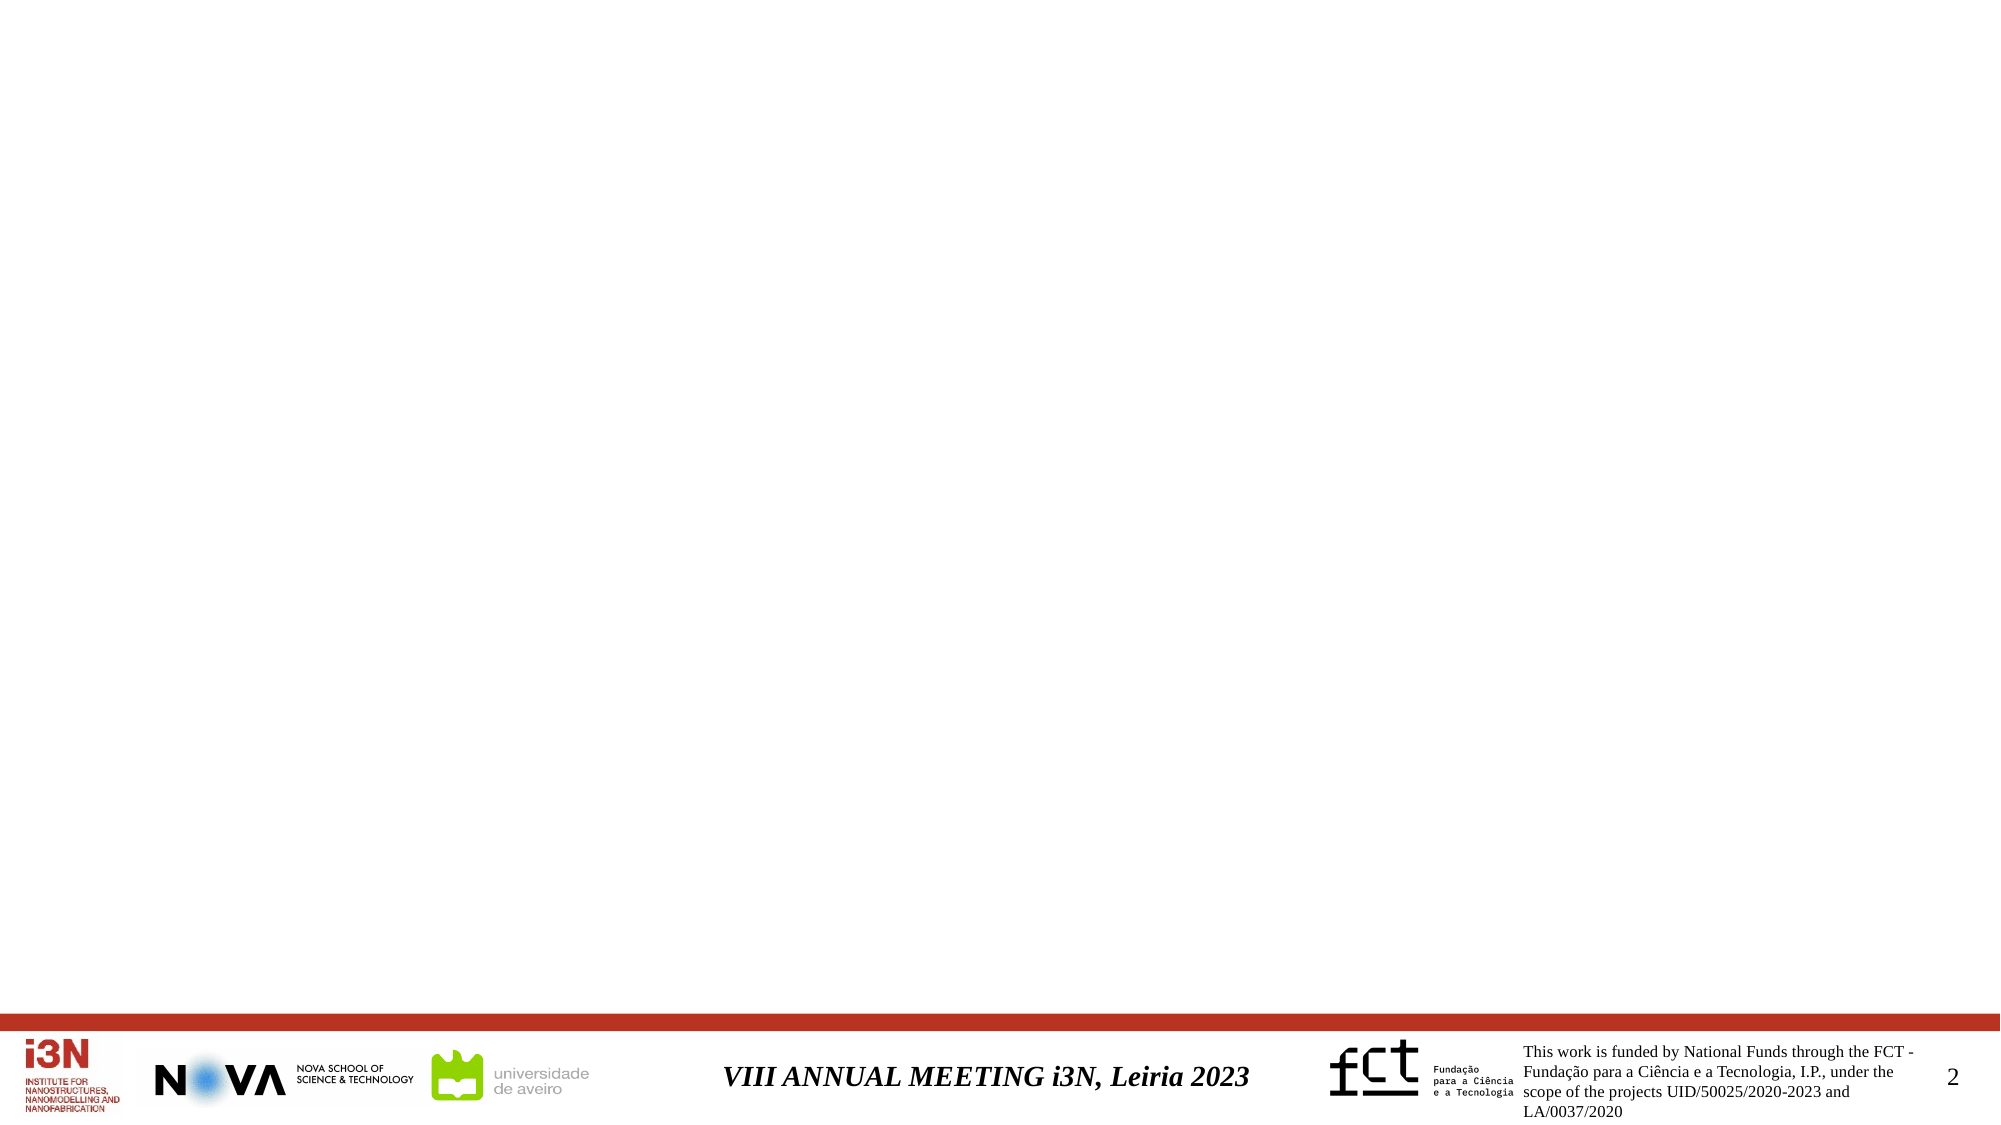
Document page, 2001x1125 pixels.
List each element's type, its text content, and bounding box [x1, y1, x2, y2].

slide_number 2 [1938, 1045, 1975, 1106]
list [21, 1033, 124, 1117]
picture [137, 1045, 615, 1108]
text_box [0, 1013, 2000, 1032]
picture [1319, 1029, 1525, 1101]
text_box This work is funded by National Funds through the FCT - Fundação para a Ciência e a Tecnologia, I.P., under the scope of the projects UID/50025/2020-2023 and LA/0037/2020 [1508, 1033, 1938, 1125]
text_box VIII ANNUAL MEETING i3N, Leiria 2023 [699, 1049, 1274, 1100]
